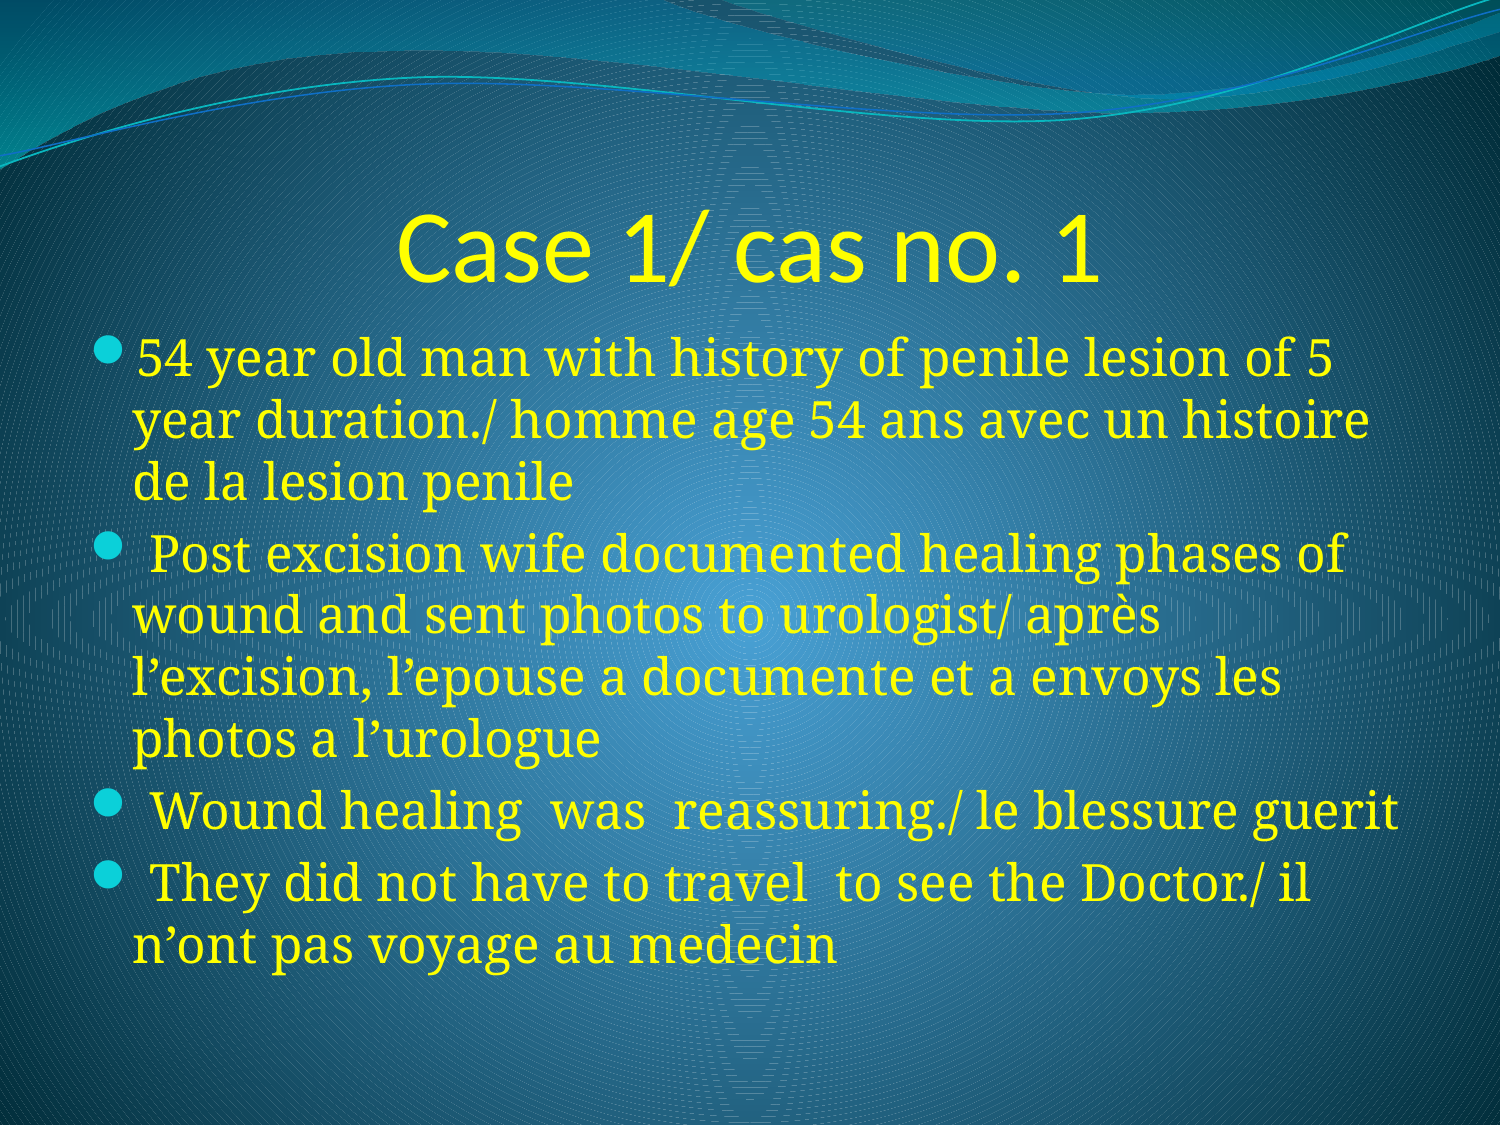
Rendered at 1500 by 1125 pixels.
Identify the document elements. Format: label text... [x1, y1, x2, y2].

title Case 1/ cas no. 1 [75, 115, 1425, 303]
list 54 year old man with history of penile lesion of 5 year duration./ homme age 54 ans avec un histoire de la lesion penile Post excision wife documented healing phases of wound and sent photos to urologist/ après l’excision, l’epouse a documente et a envoys les photos a l’urologue Wound healing was reassuring./ le blessure guerit They did not have to travel to see the Doctor./ il n’ont pas voyage au medecin [75, 317, 1425, 1038]
